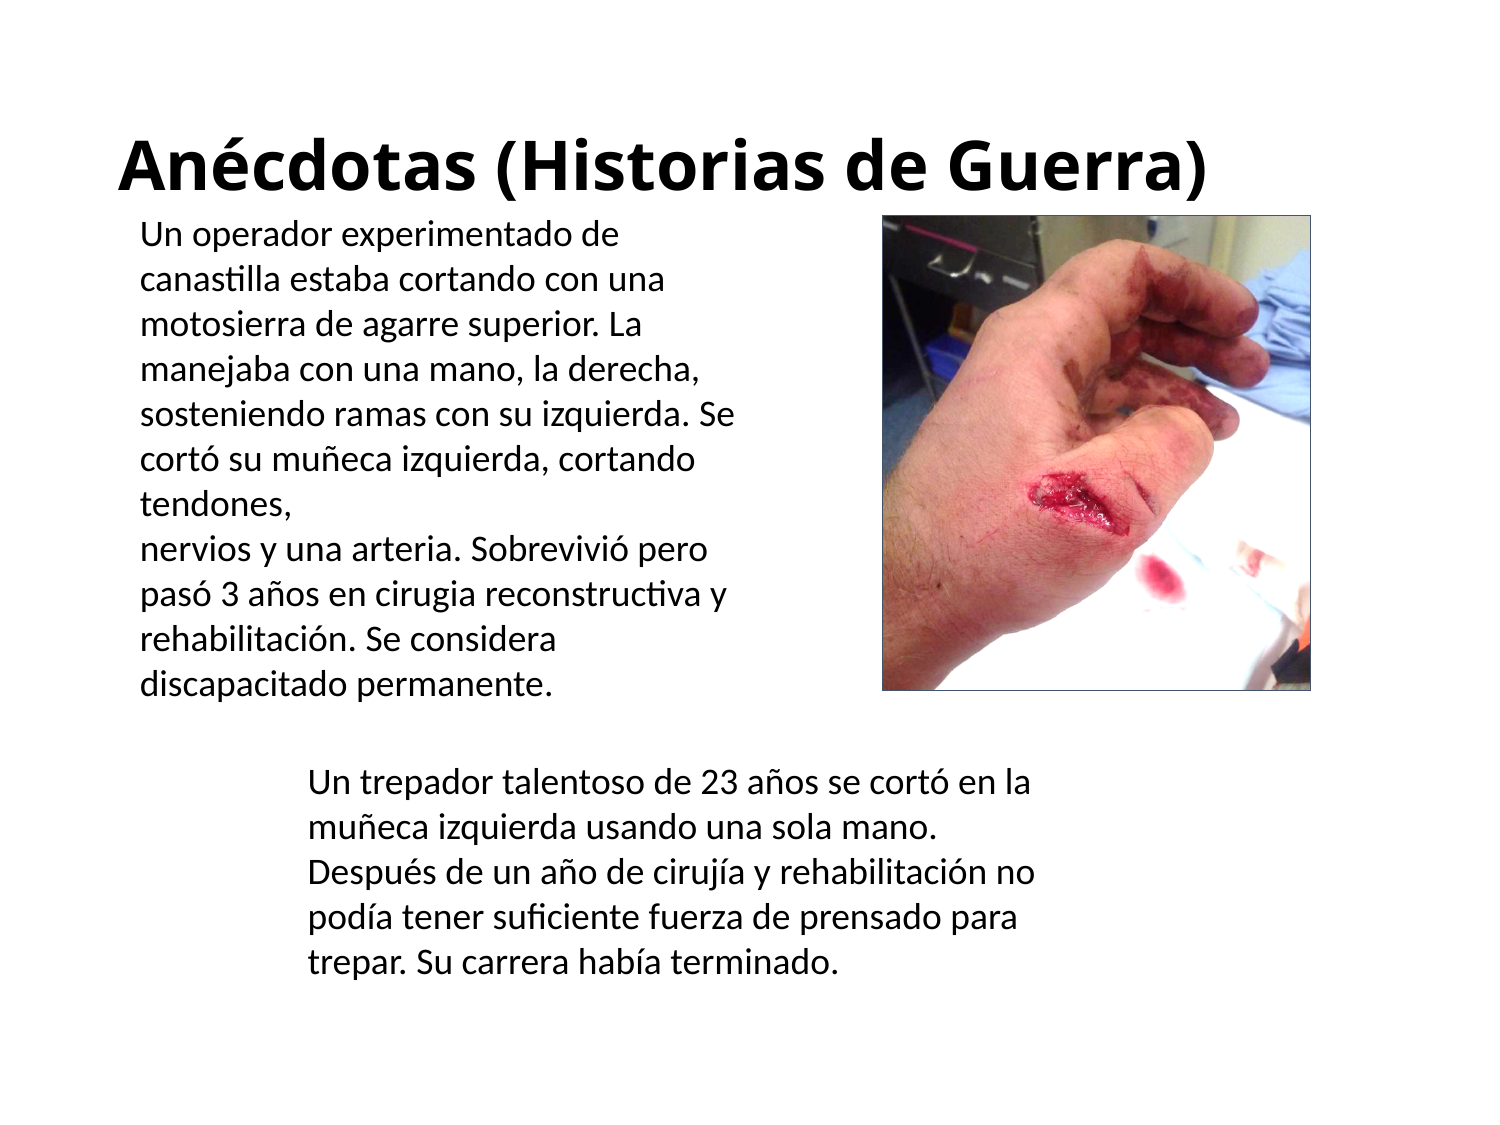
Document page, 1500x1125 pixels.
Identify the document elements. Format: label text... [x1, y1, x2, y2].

text_box Un operador experimentado de canastilla estaba cortando con una motosierra de agarre superior. La manejaba con una mano, la derecha, sosteniendo ramas con su izquierda. Se cortó su muñeca izquierda, cortando tendones, nervios y una arteria. Sobrevivió pero pasó 3 años en cirugia reconstructiva y rehabilitación. Se considera discapacitado permanente. [125, 201, 775, 711]
title Anécdotas (Historias de Guerra) [103, 59, 1397, 278]
text_box Un trepador talentoso de 23 años se cortó en la muñeca izquierda usando una sola mano. Después de un año de cirujía y rehabilitación no podía tener suficiente fuerza de prensado para trepar. Su carrera había terminado. [292, 749, 1056, 990]
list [882, 215, 1311, 691]
